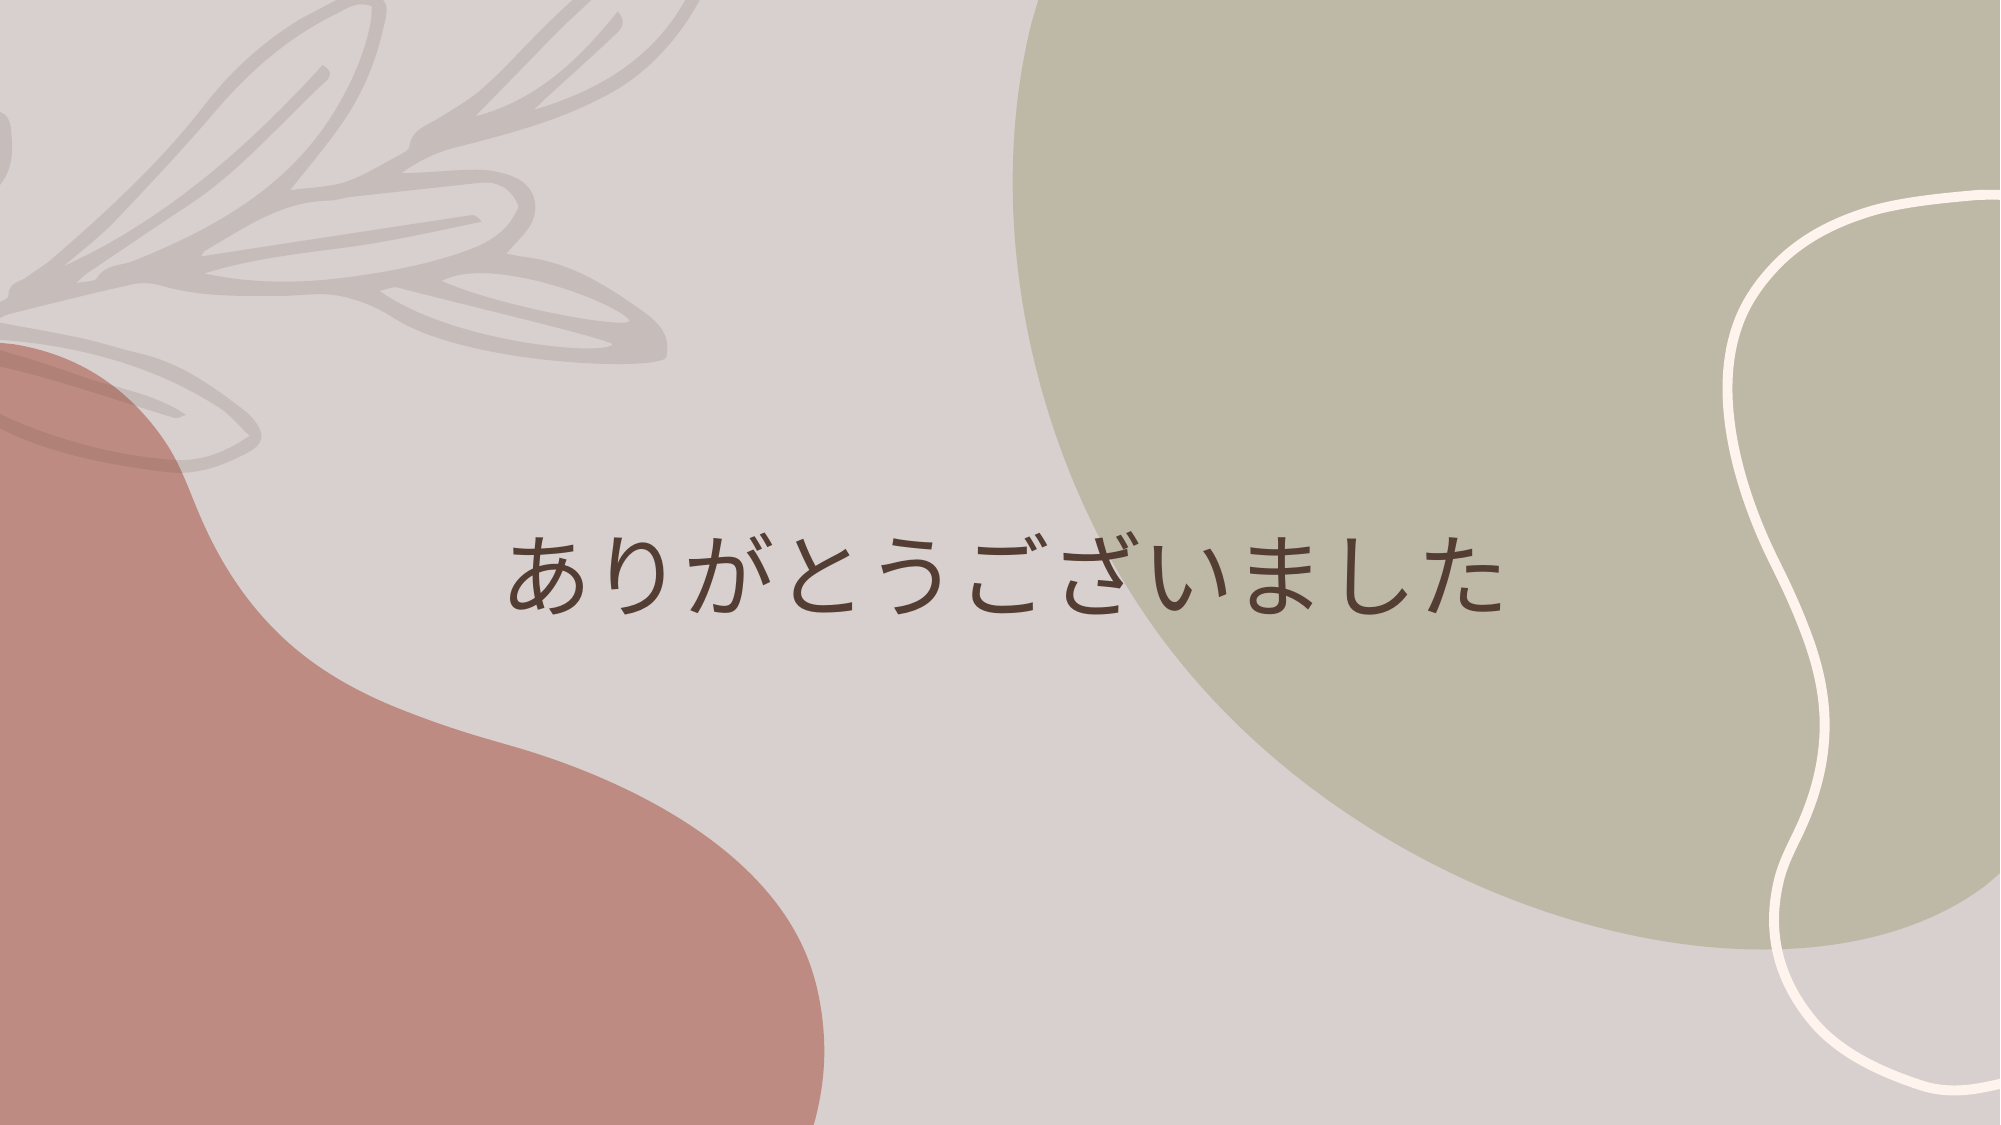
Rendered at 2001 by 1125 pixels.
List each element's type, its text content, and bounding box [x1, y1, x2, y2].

title ありがとうございました [264, 493, 1765, 639]
